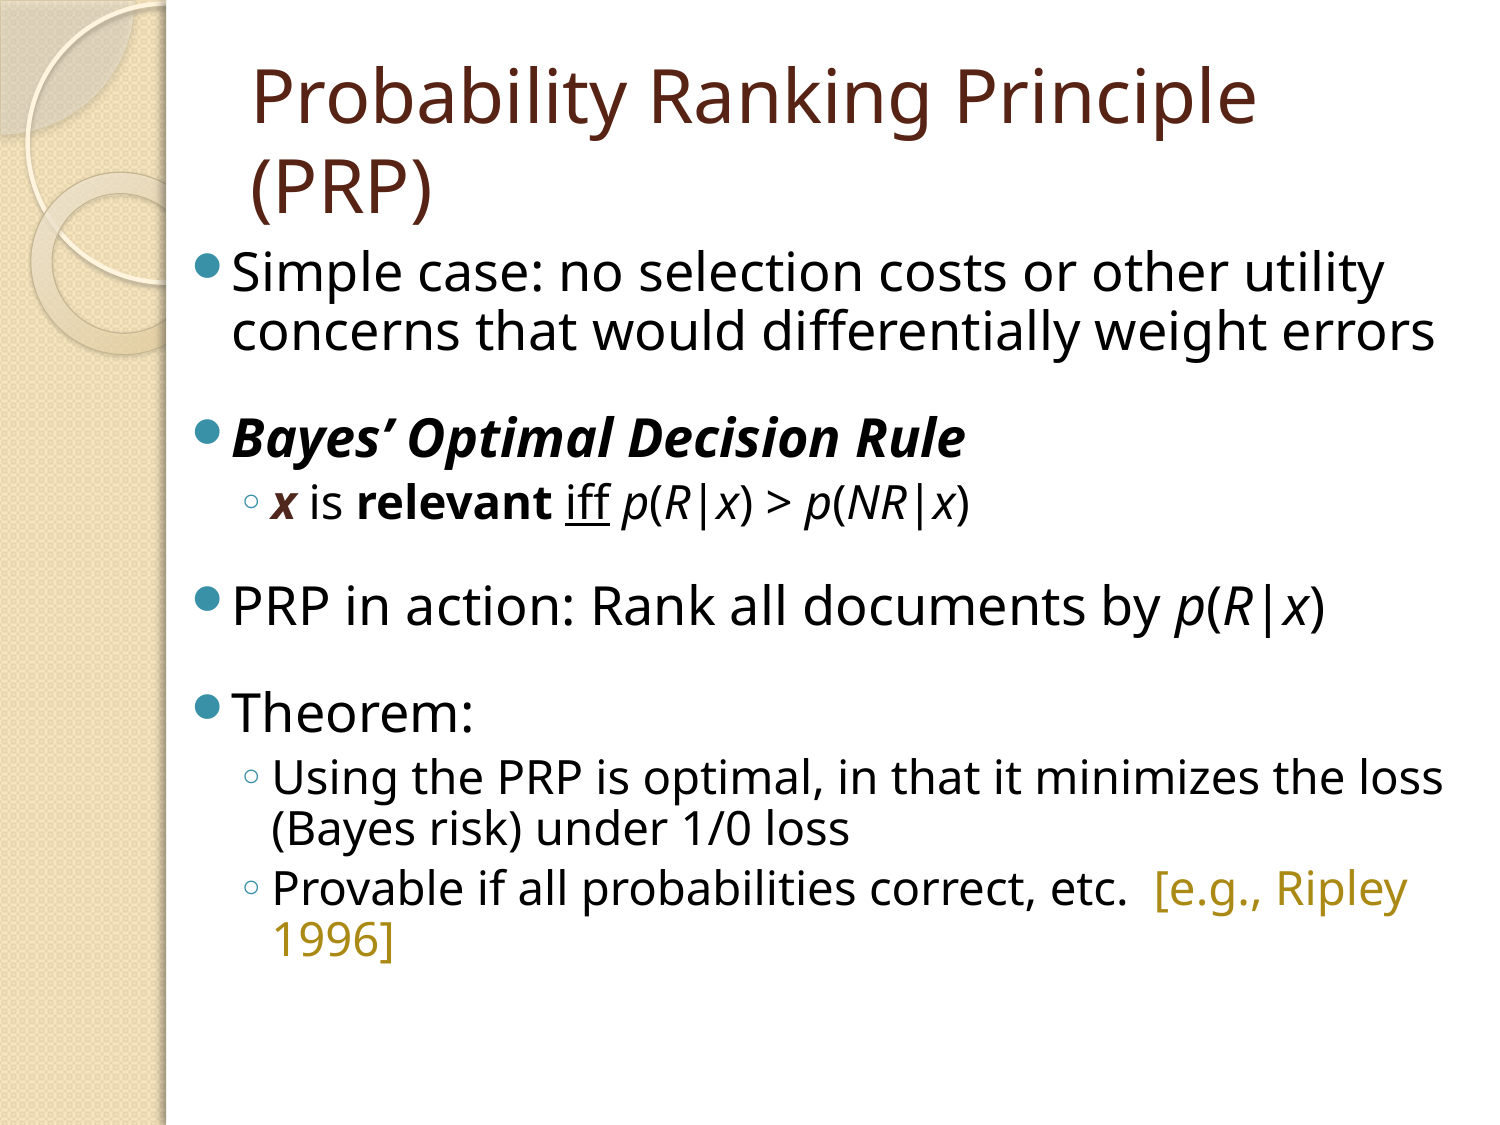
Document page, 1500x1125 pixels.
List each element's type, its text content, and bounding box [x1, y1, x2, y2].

list Simple case: no selection costs or other utility concerns that would differentially weight errors Bayes’ Optimal Decision Rule x is relevant iff p(R|x) > p(NR|x) PRP in action: Rank all documents by p(R|x) Theorem: Using the PRP is optimal, in that it minimizes the loss (Bayes risk) under 1/0 loss Provable if all probabilities correct, etc. [e.g., Ripley 1996] [164, 237, 1466, 1025]
title Probability Ranking Principle (PRP) [235, 45, 1466, 233]
